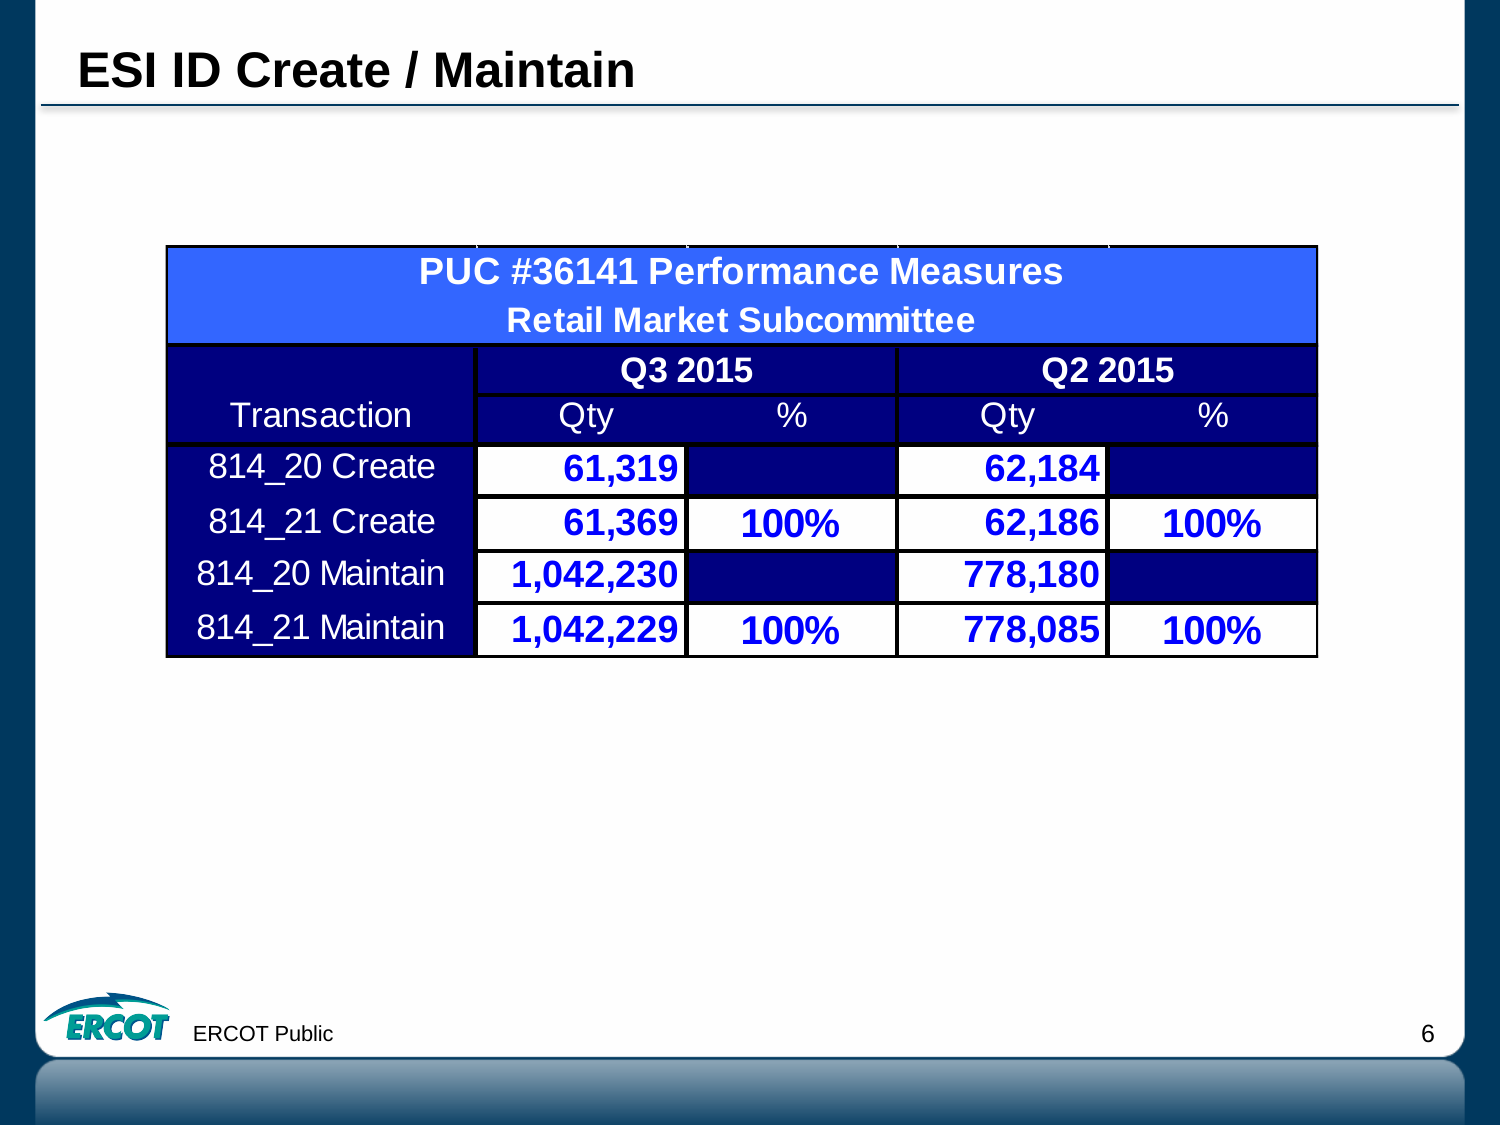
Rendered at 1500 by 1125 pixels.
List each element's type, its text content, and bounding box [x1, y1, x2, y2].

picture [35, 0, 1465, 1125]
title ESI ID Create / Maintain [62, 29, 1450, 106]
